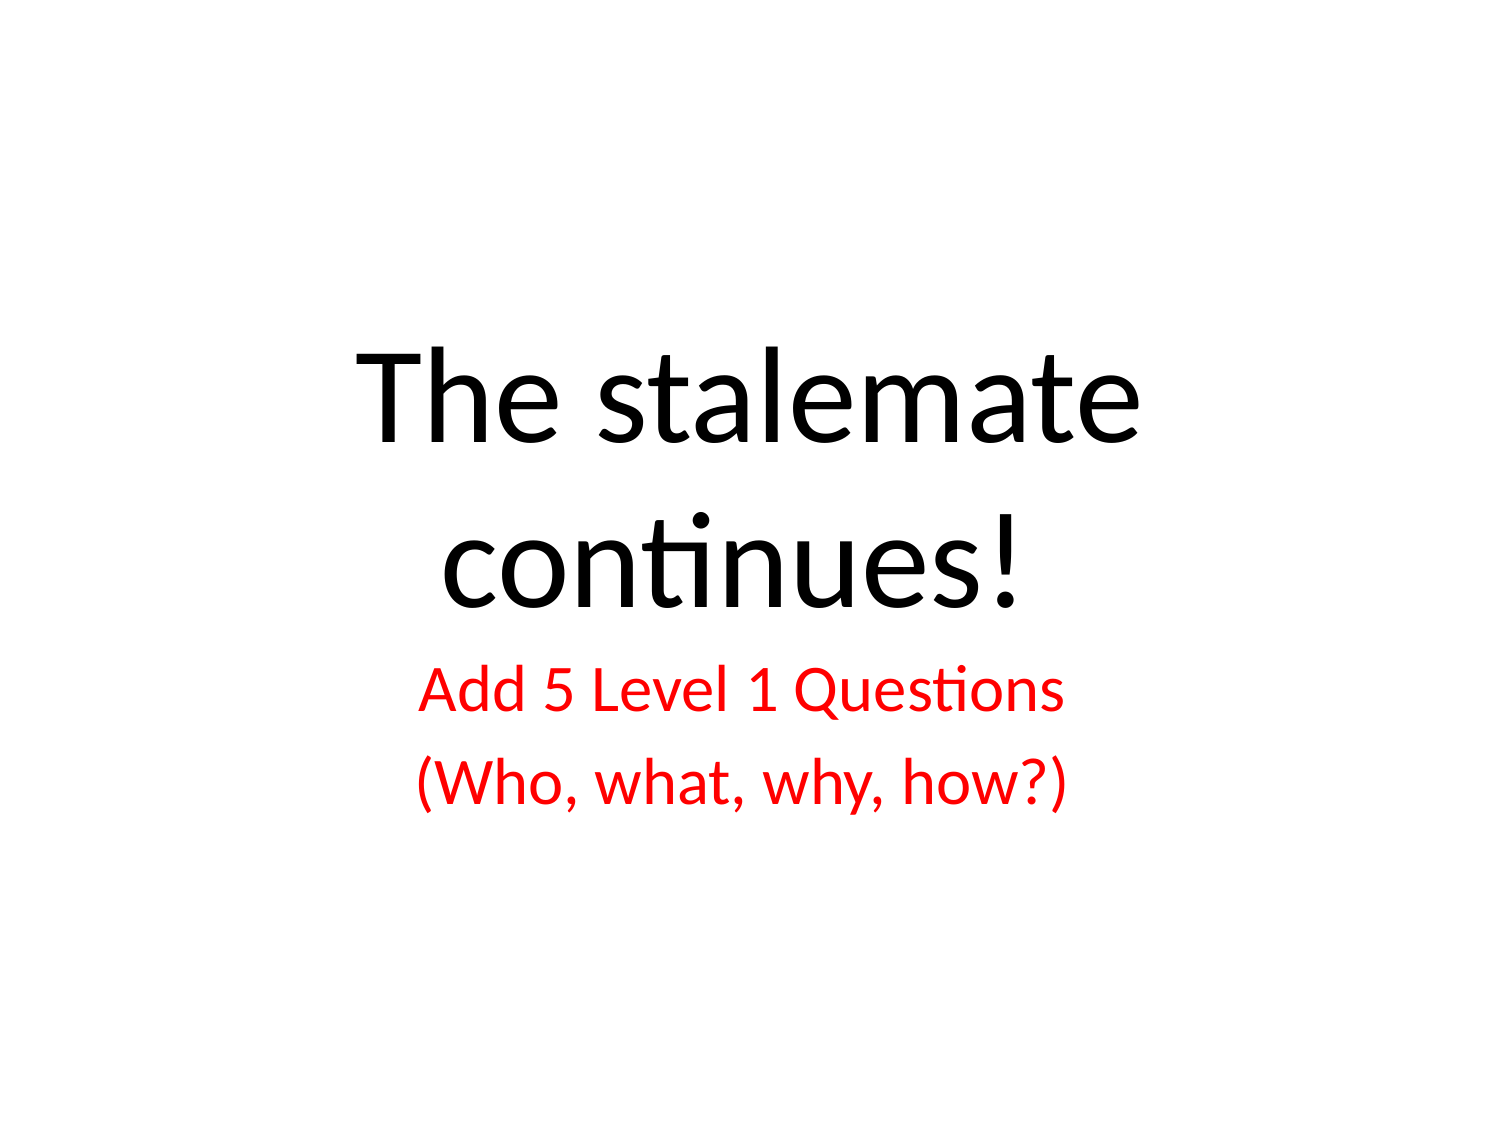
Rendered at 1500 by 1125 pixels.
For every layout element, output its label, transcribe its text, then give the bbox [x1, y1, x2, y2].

subtitle Add 5 Level 1 Questions (Who, what, why, how?) [225, 637, 1275, 925]
title The stalemate continues! [112, 349, 1388, 591]
